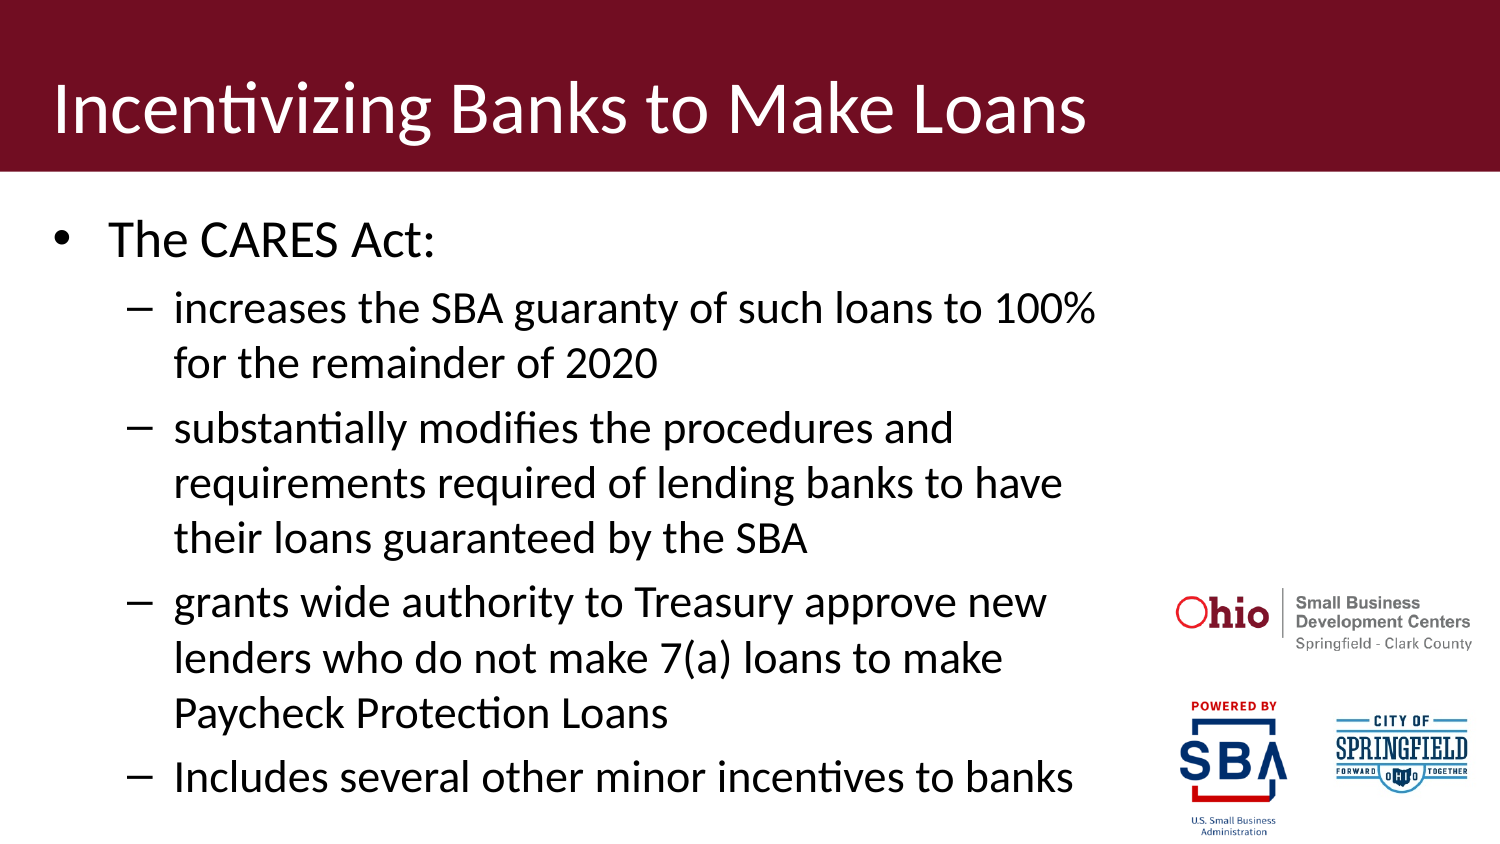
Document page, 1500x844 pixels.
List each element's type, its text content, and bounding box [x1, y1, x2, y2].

list The CARES Act: increases the SBA guaranty of such loans to 100% for the remainder of 2020 substantially modifies the procedures and requirements required of lending banks to have their loans guaranteed by the SBA grants wide authority to Treasury approve new lenders who do not make 7(a) loans to make Paycheck Protection Loans Includes several other minor incentives to banks [37, 196, 1163, 822]
picture [1175, 697, 1294, 839]
picture [1322, 699, 1481, 809]
title Incentivizing Banks to Make Loans [37, 33, 1163, 175]
picture [1175, 588, 1472, 651]
